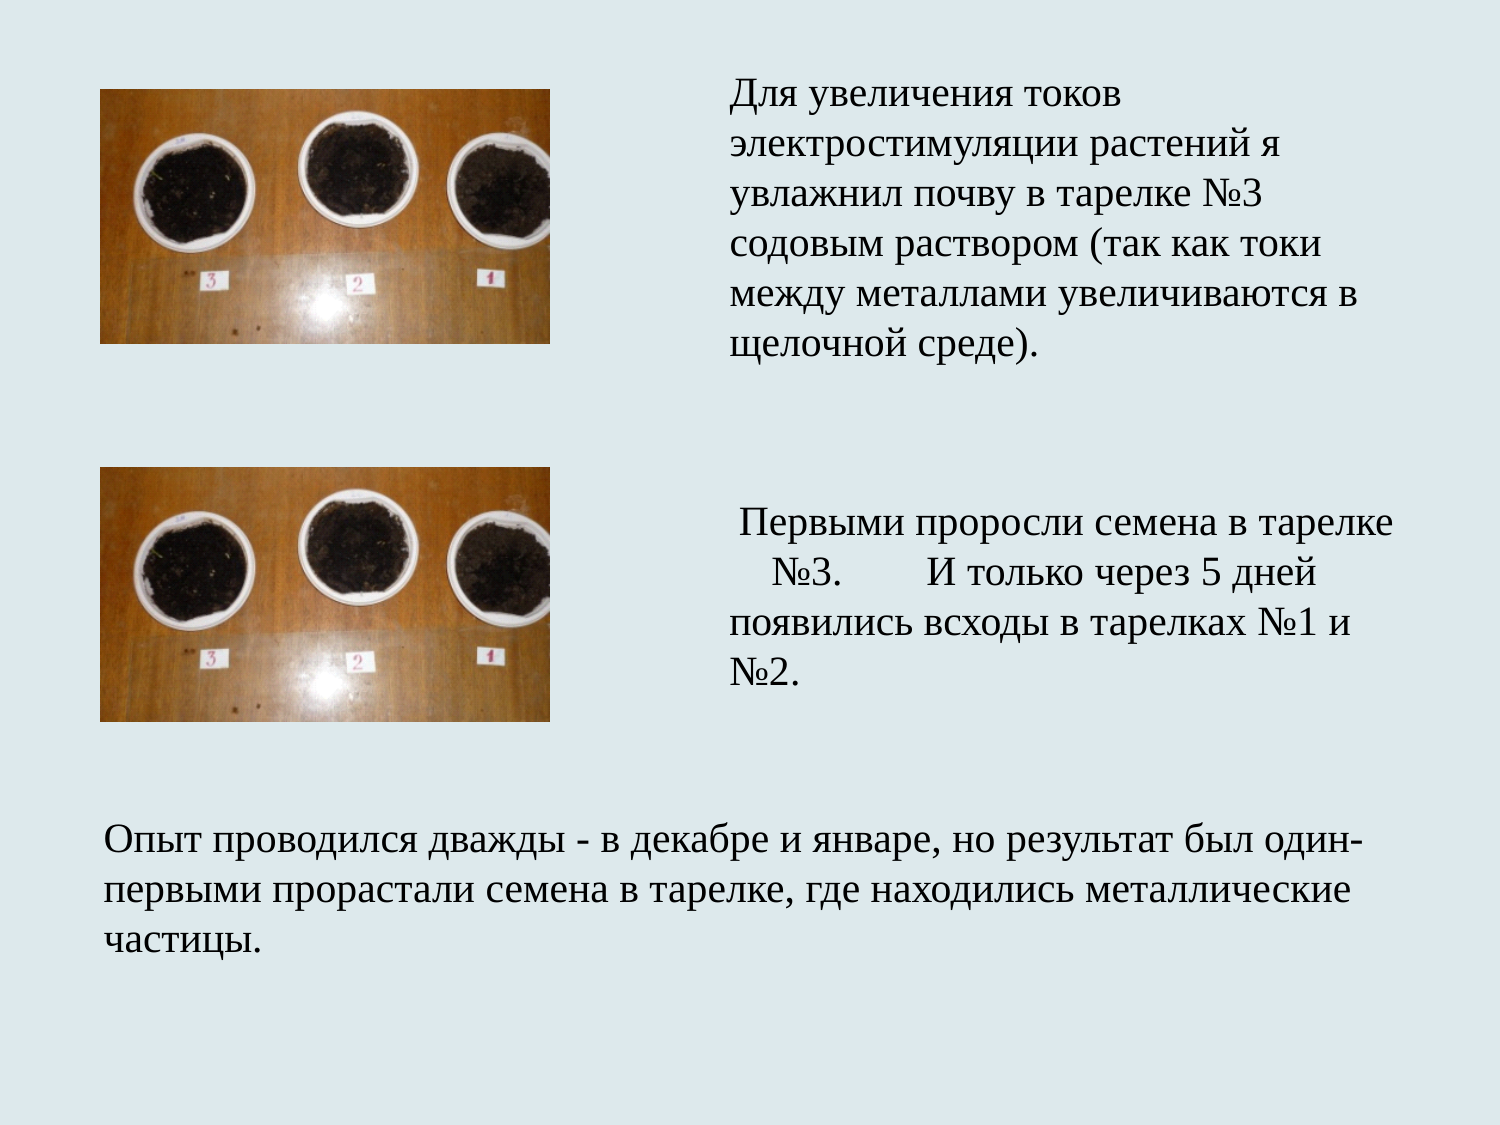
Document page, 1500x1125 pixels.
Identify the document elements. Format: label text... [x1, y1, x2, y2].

text_box Опыт проводился дважды - в декабре и январе, но результат был один- первыми прорастали семена в тарелке, где находились металлические частицы. [88, 803, 1388, 1014]
picture [100, 467, 550, 723]
picture [100, 89, 550, 345]
title Для увеличения токов электростимуляции растений я увлажнил почву в тарелке №3 содовым раствором (так как токи между металлами увеличиваются в щелочной среде). [714, 45, 1425, 386]
text_box Первыми проросли семена в тарелке №3. И только через 5 дней появились всходы в тарелках №1 и №2. [714, 486, 1412, 702]
